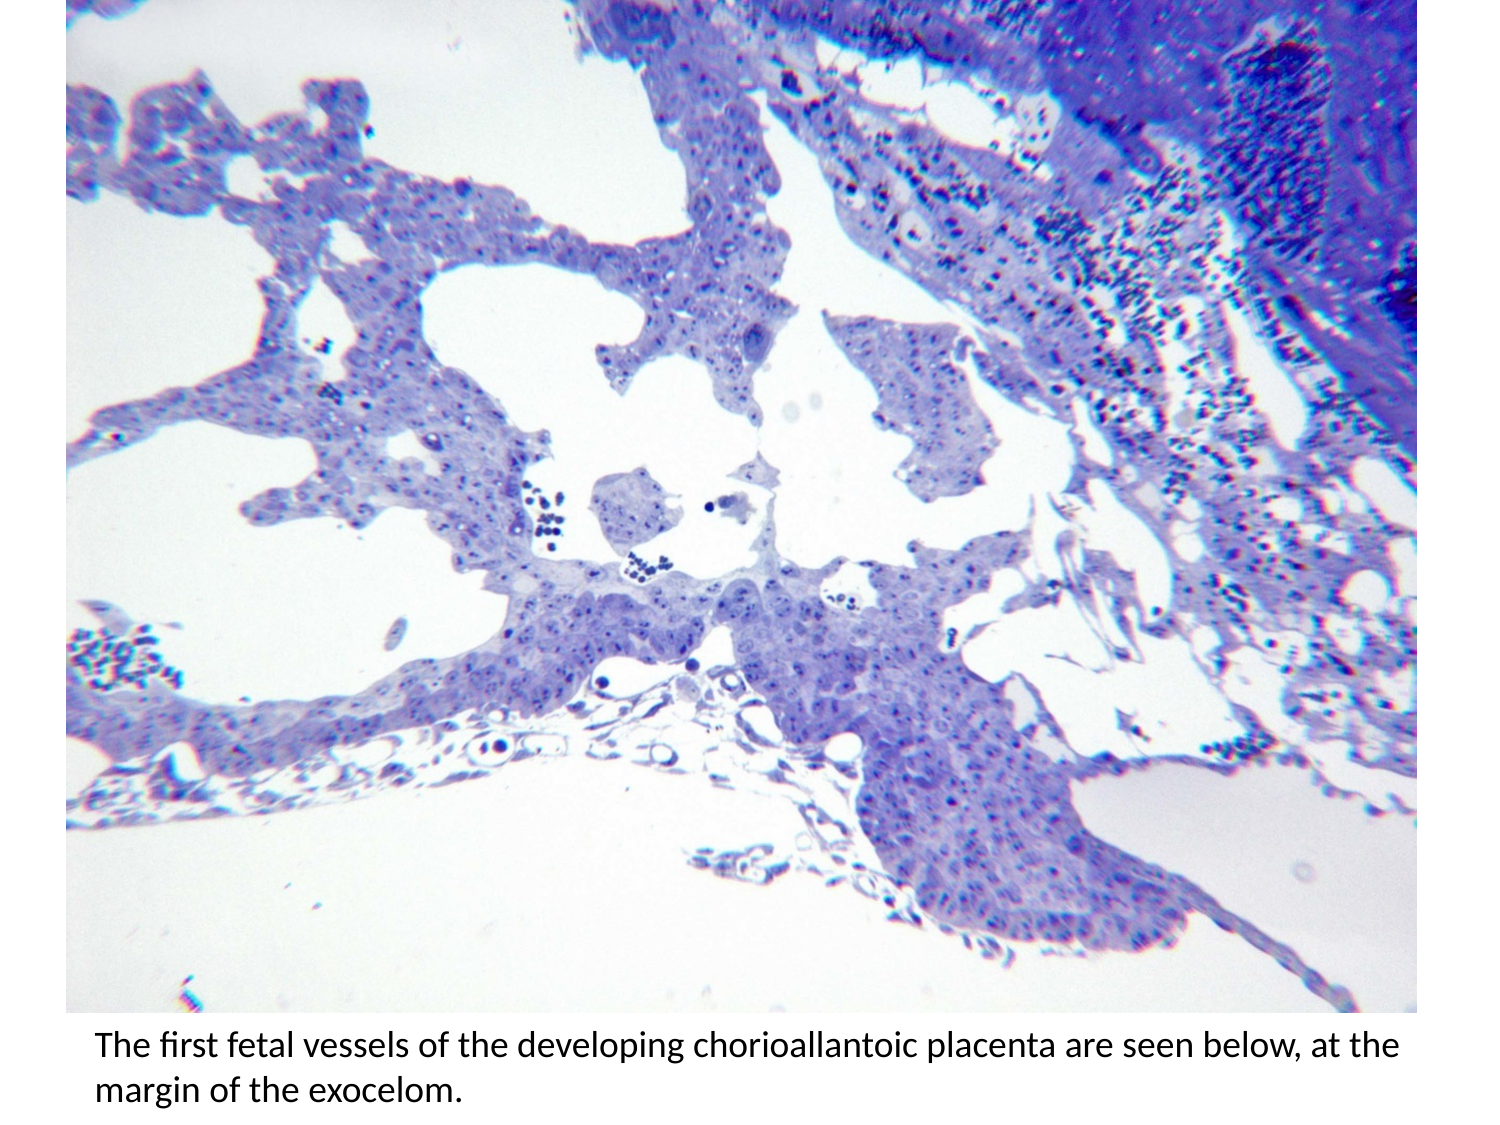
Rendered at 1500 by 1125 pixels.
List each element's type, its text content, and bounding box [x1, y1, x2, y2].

picture [66, 0, 1418, 1014]
text_box The first fetal vessels of the developing chorioallantoic placenta are seen below, at the margin of the exocelom. [79, 1021, 1417, 1118]
